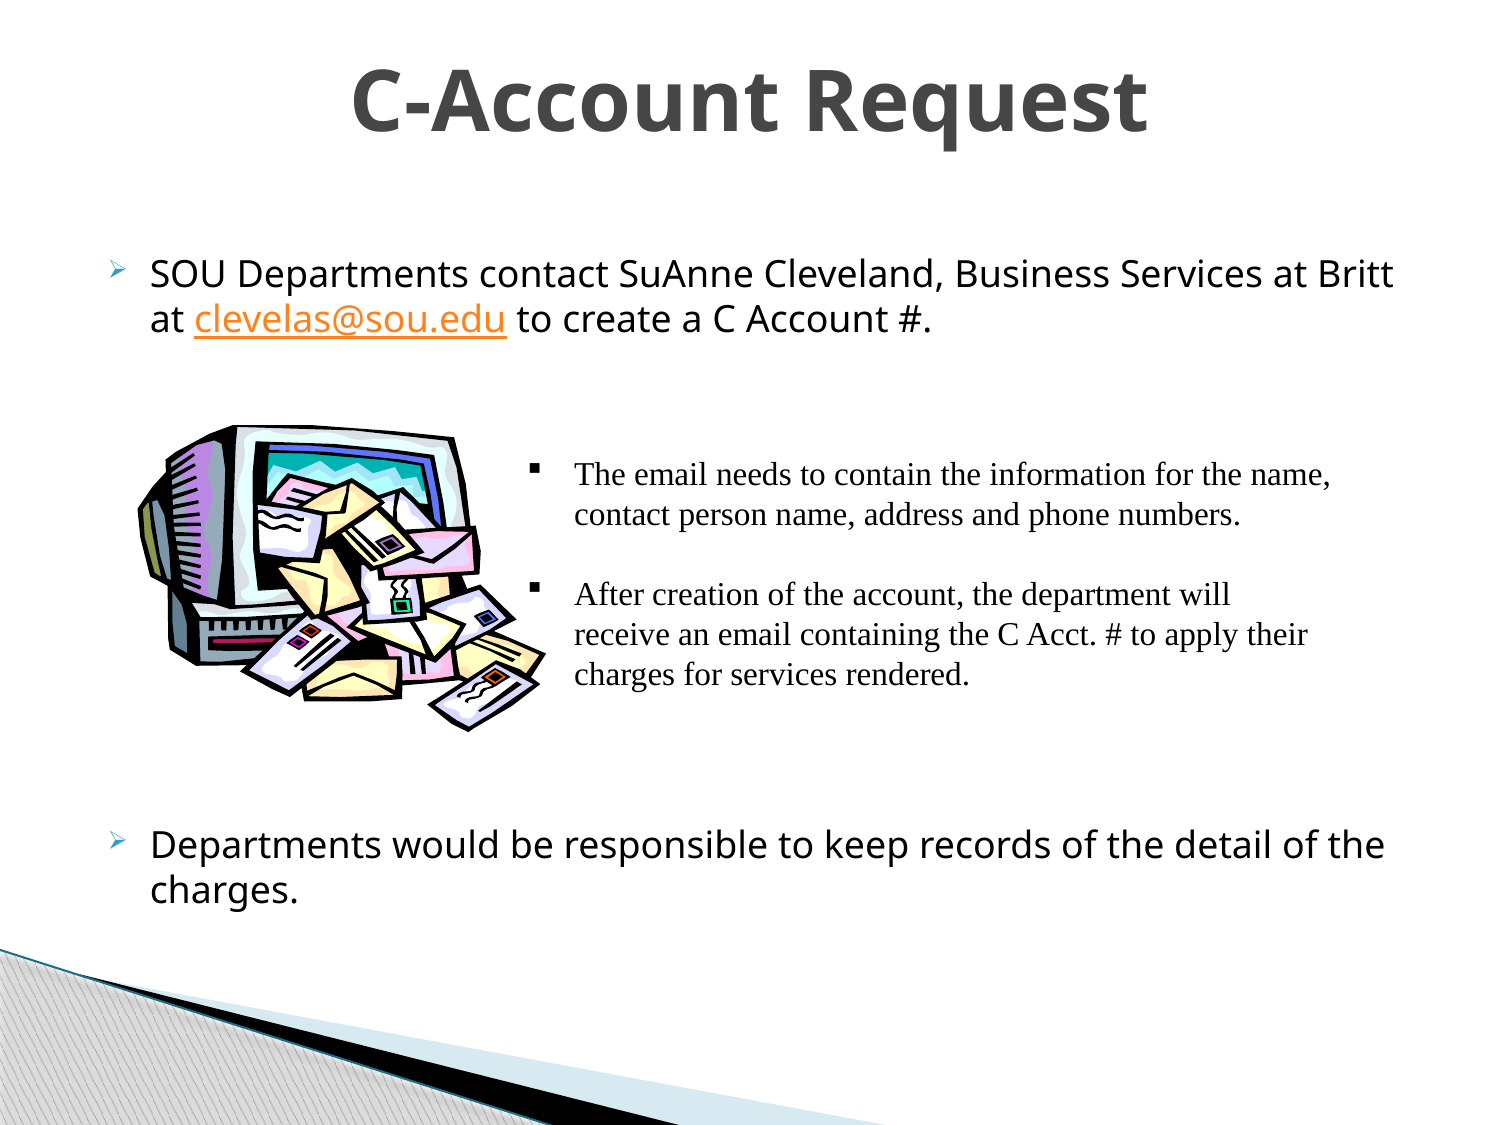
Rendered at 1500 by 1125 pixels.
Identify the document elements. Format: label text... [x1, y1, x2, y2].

text_box The email needs to contain the information for the name, contact person name, address and phone numbers. After creation of the account, the department will receive an email containing the C Acct. # to apply their charges for services rendered. [437, 399, 1350, 700]
title C-Account Request [75, 37, 1425, 158]
picture [137, 424, 551, 736]
list SOU Departments contact SuAnne Cleveland, Business Services at Britt at clevelas@sou.edu to create a C Account #. Departments would be responsible to keep records of the detail of the charges. [75, 242, 1425, 1075]
